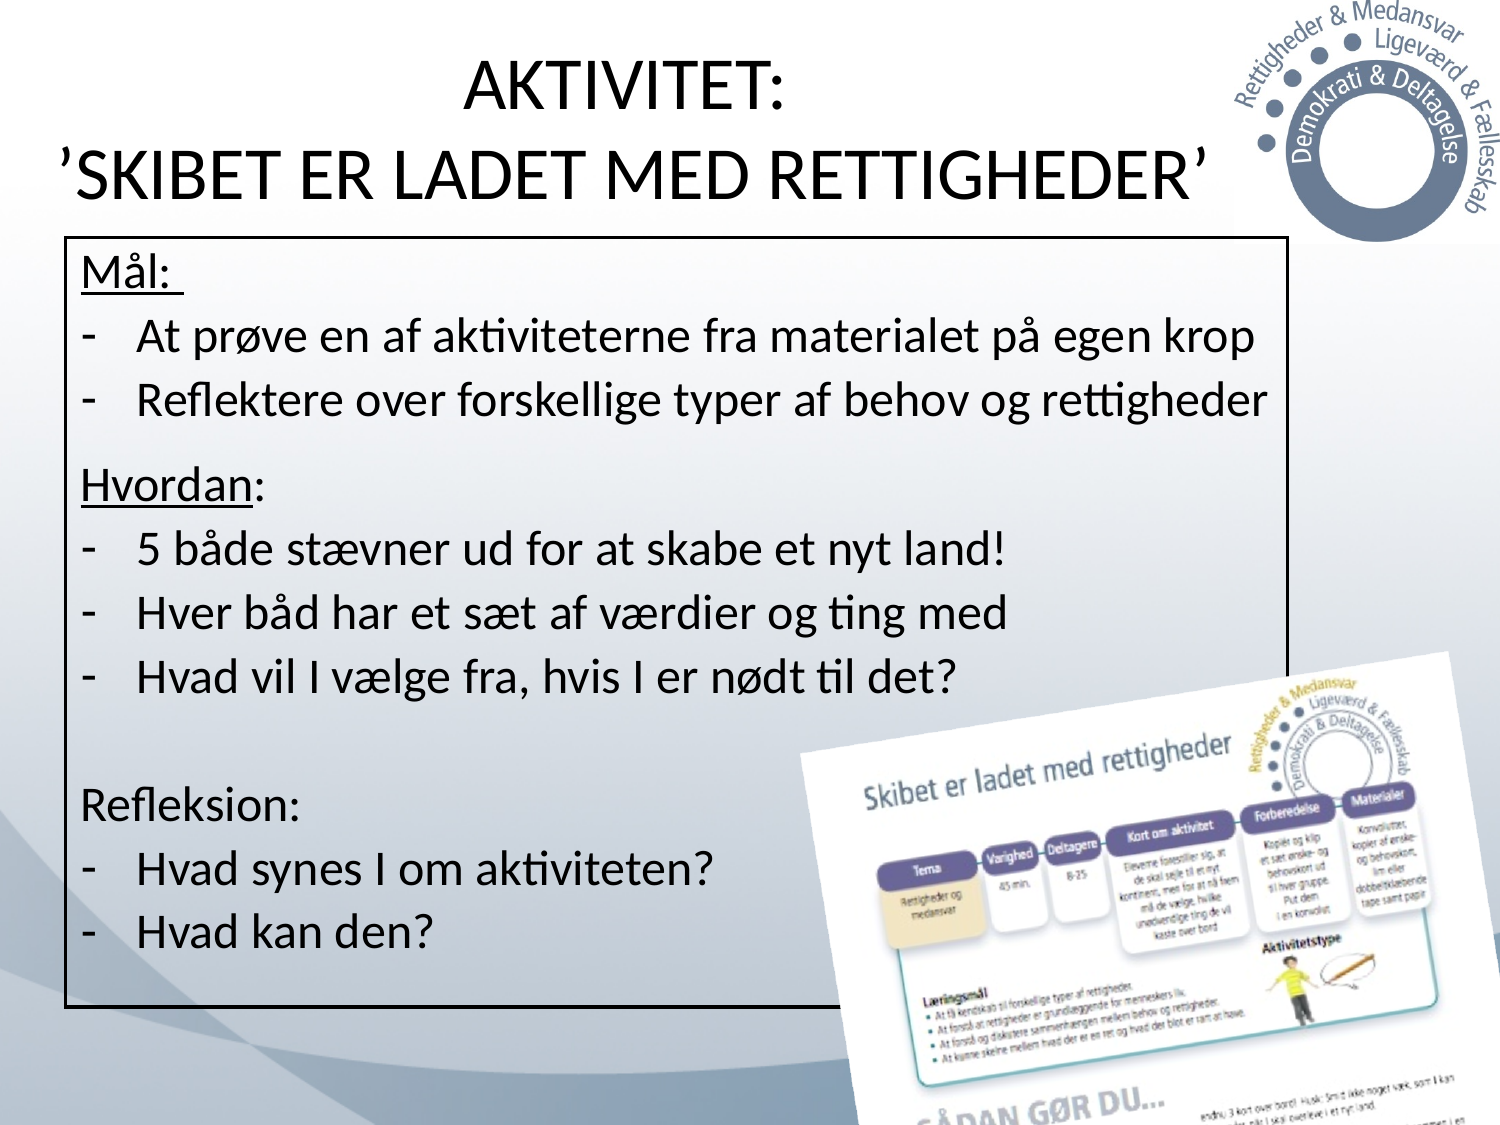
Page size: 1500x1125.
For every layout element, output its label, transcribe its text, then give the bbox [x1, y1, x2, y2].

title AKTIVITET: ’SKIBET ER LADET MED RETTIGHEDER’ [0, 30, 1326, 219]
list Mål: At prøve en af aktiviteterne fra materialet på egen krop Reflektere over forskellige typer af behov og rettigheder Hvordan: 5 både stævner ud for at skabe et nyt land! Hver båd har et sæt af værdier og ting med Hvad vil I vælge fra, hvis I er nødt til det? Refleksion: Hvad synes I om aktiviteten? Hvad kan den? [65, 237, 1288, 1008]
picture [0, 0, 1500, 1125]
